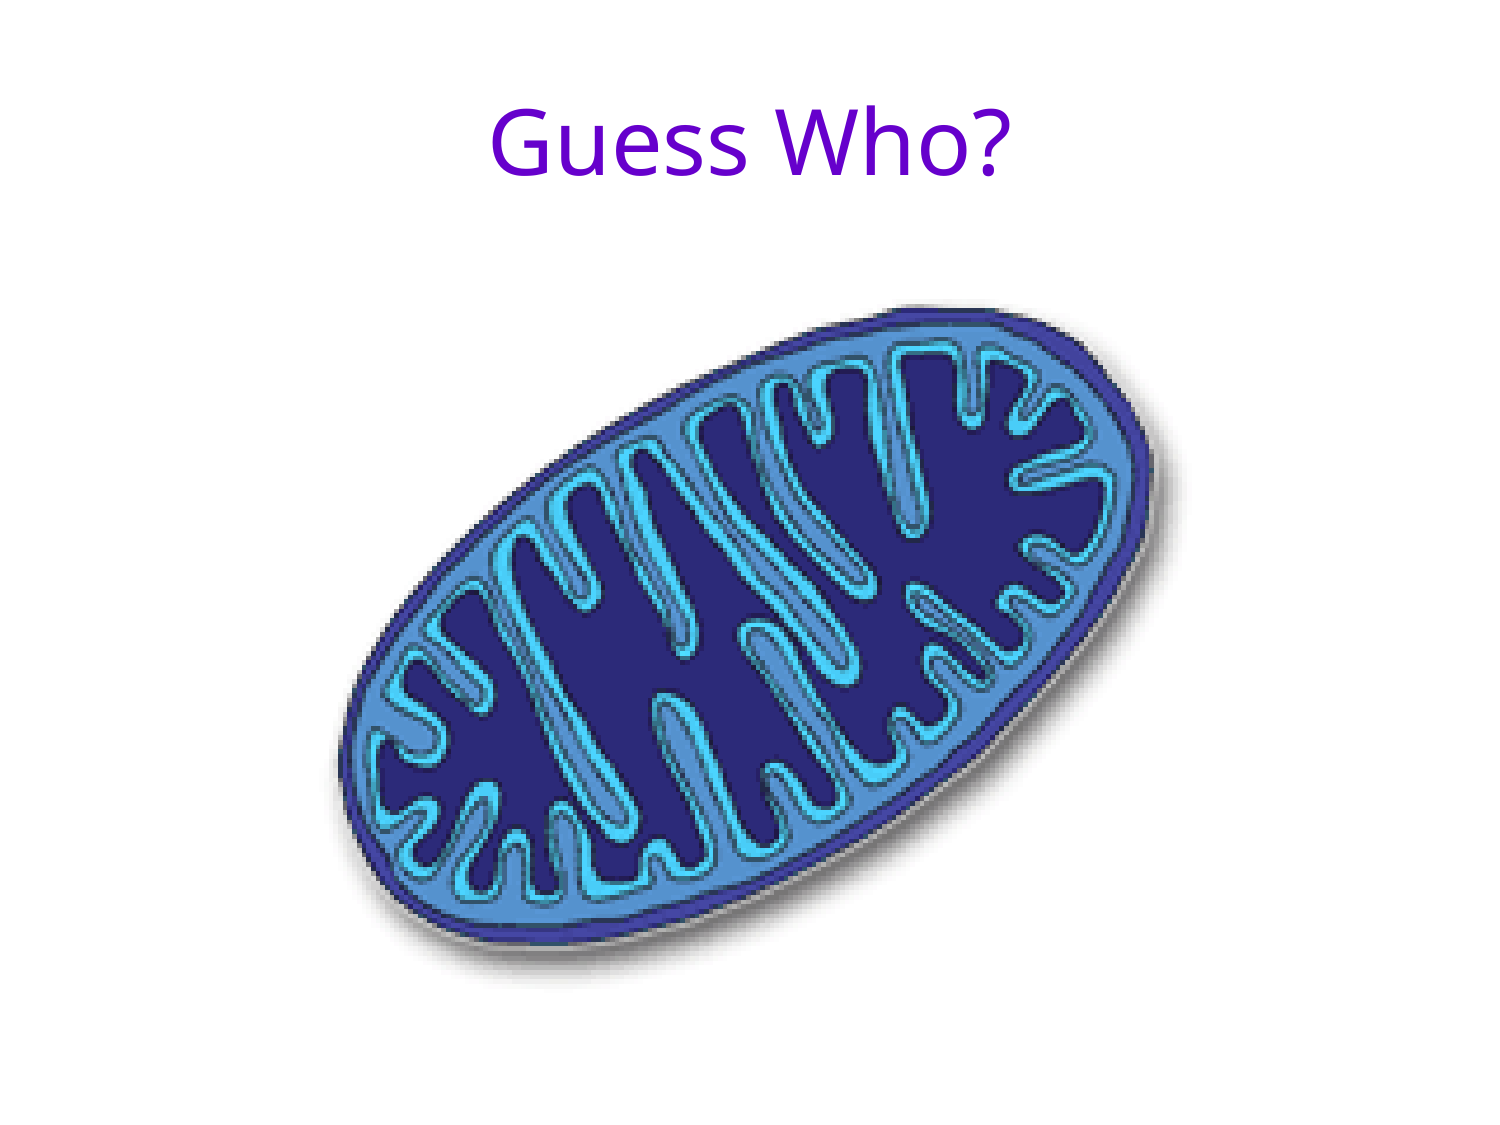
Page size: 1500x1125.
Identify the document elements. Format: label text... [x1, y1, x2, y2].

picture [287, 262, 1226, 1023]
title Guess Who? [75, 45, 1425, 233]
